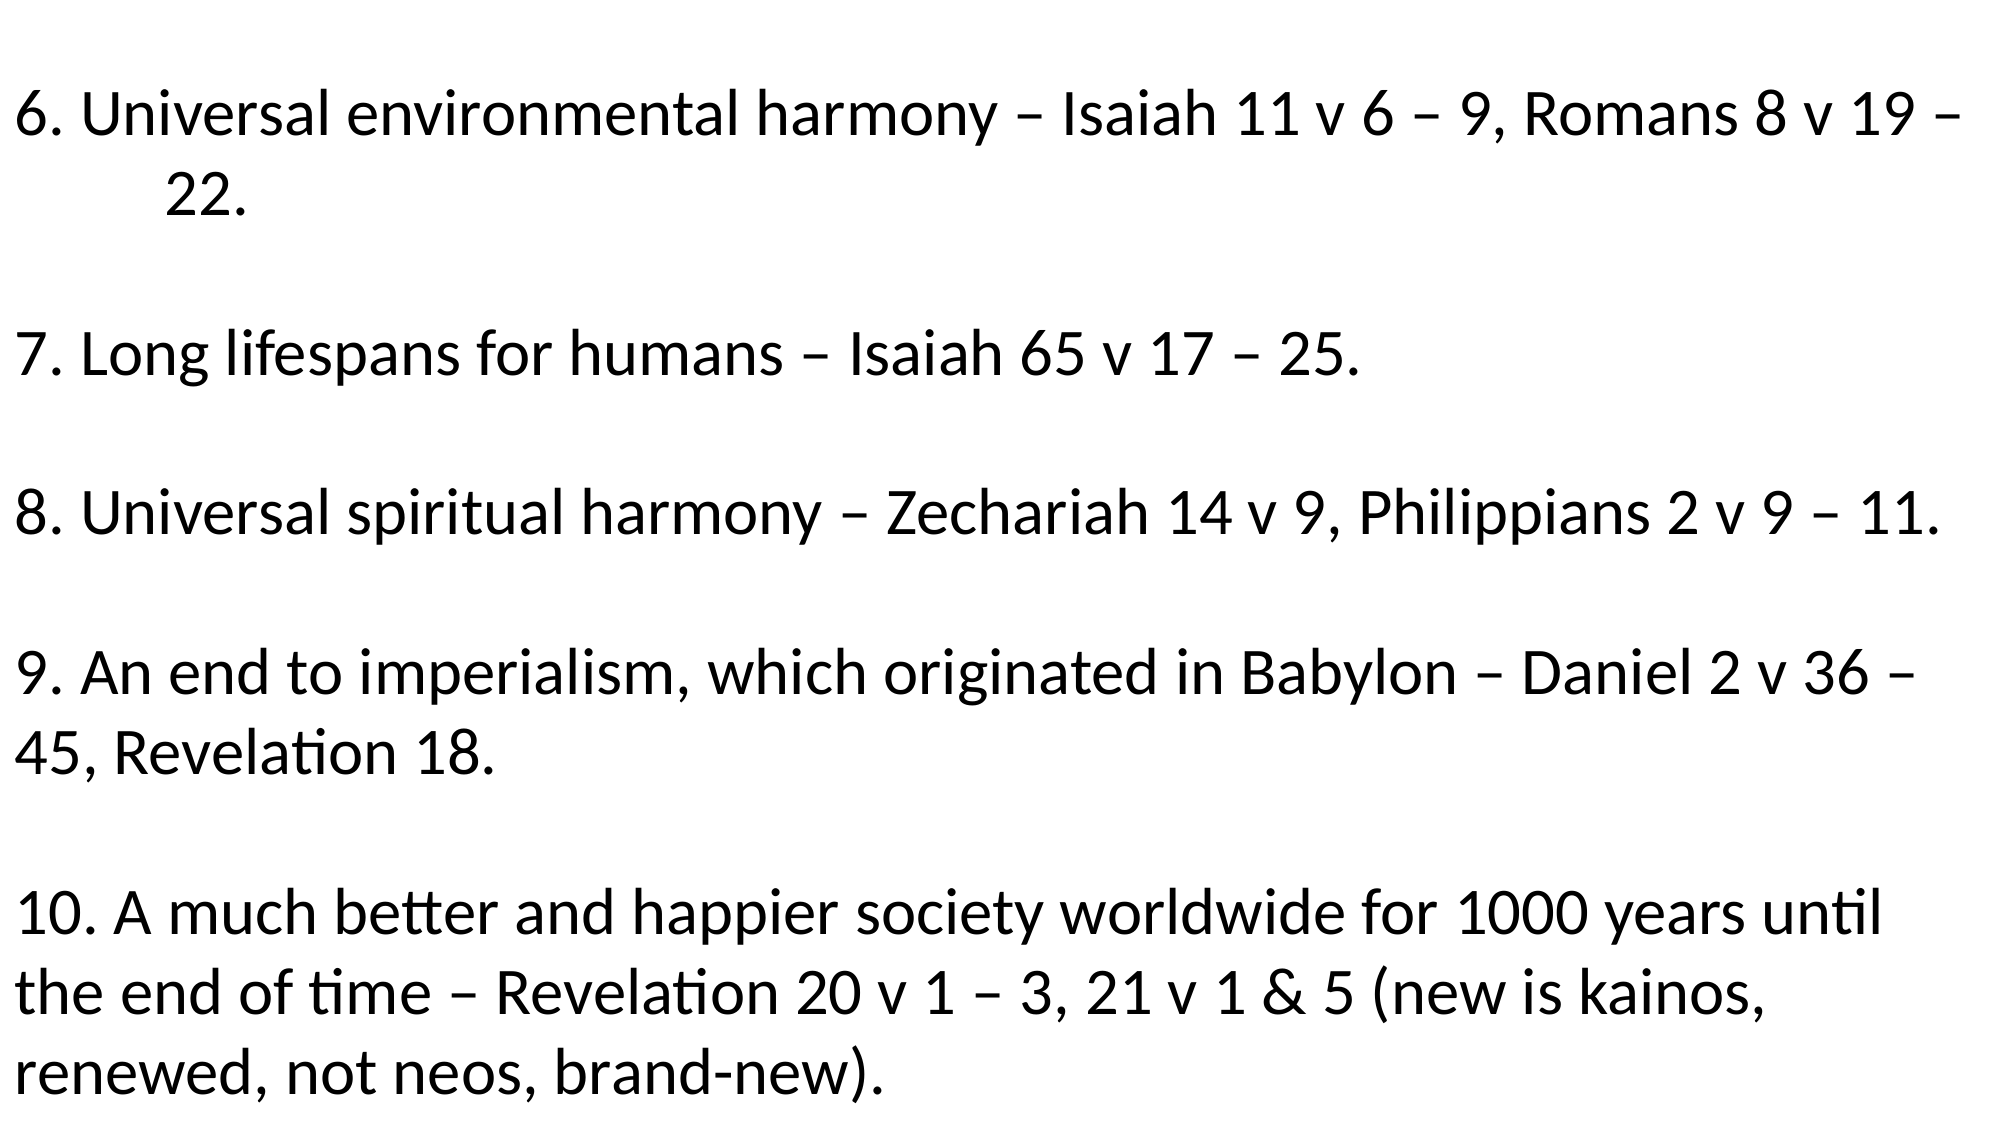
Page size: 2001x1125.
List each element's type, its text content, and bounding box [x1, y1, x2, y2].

text_box 6. Universal environmental harmony – Isaiah 11 v 6 – 9, Romans 8 v 19 – 22. 7. Long lifespans for humans – Isaiah 65 v 17 – 25. 8. Universal spiritual harmony – Zechariah 14 v 9, Philippians 2 v 9 – 11. 9. An end to imperialism, which originated in Babylon – Daniel 2 v 36 – 45, Revelation 18. 10. A much better and happier society worldwide for 1000 years until the end of time – Revelation 20 v 1 – 3, 21 v 1 & 5 (new is kainos, renewed, not neos, brand-new). [0, 61, 2000, 1116]
